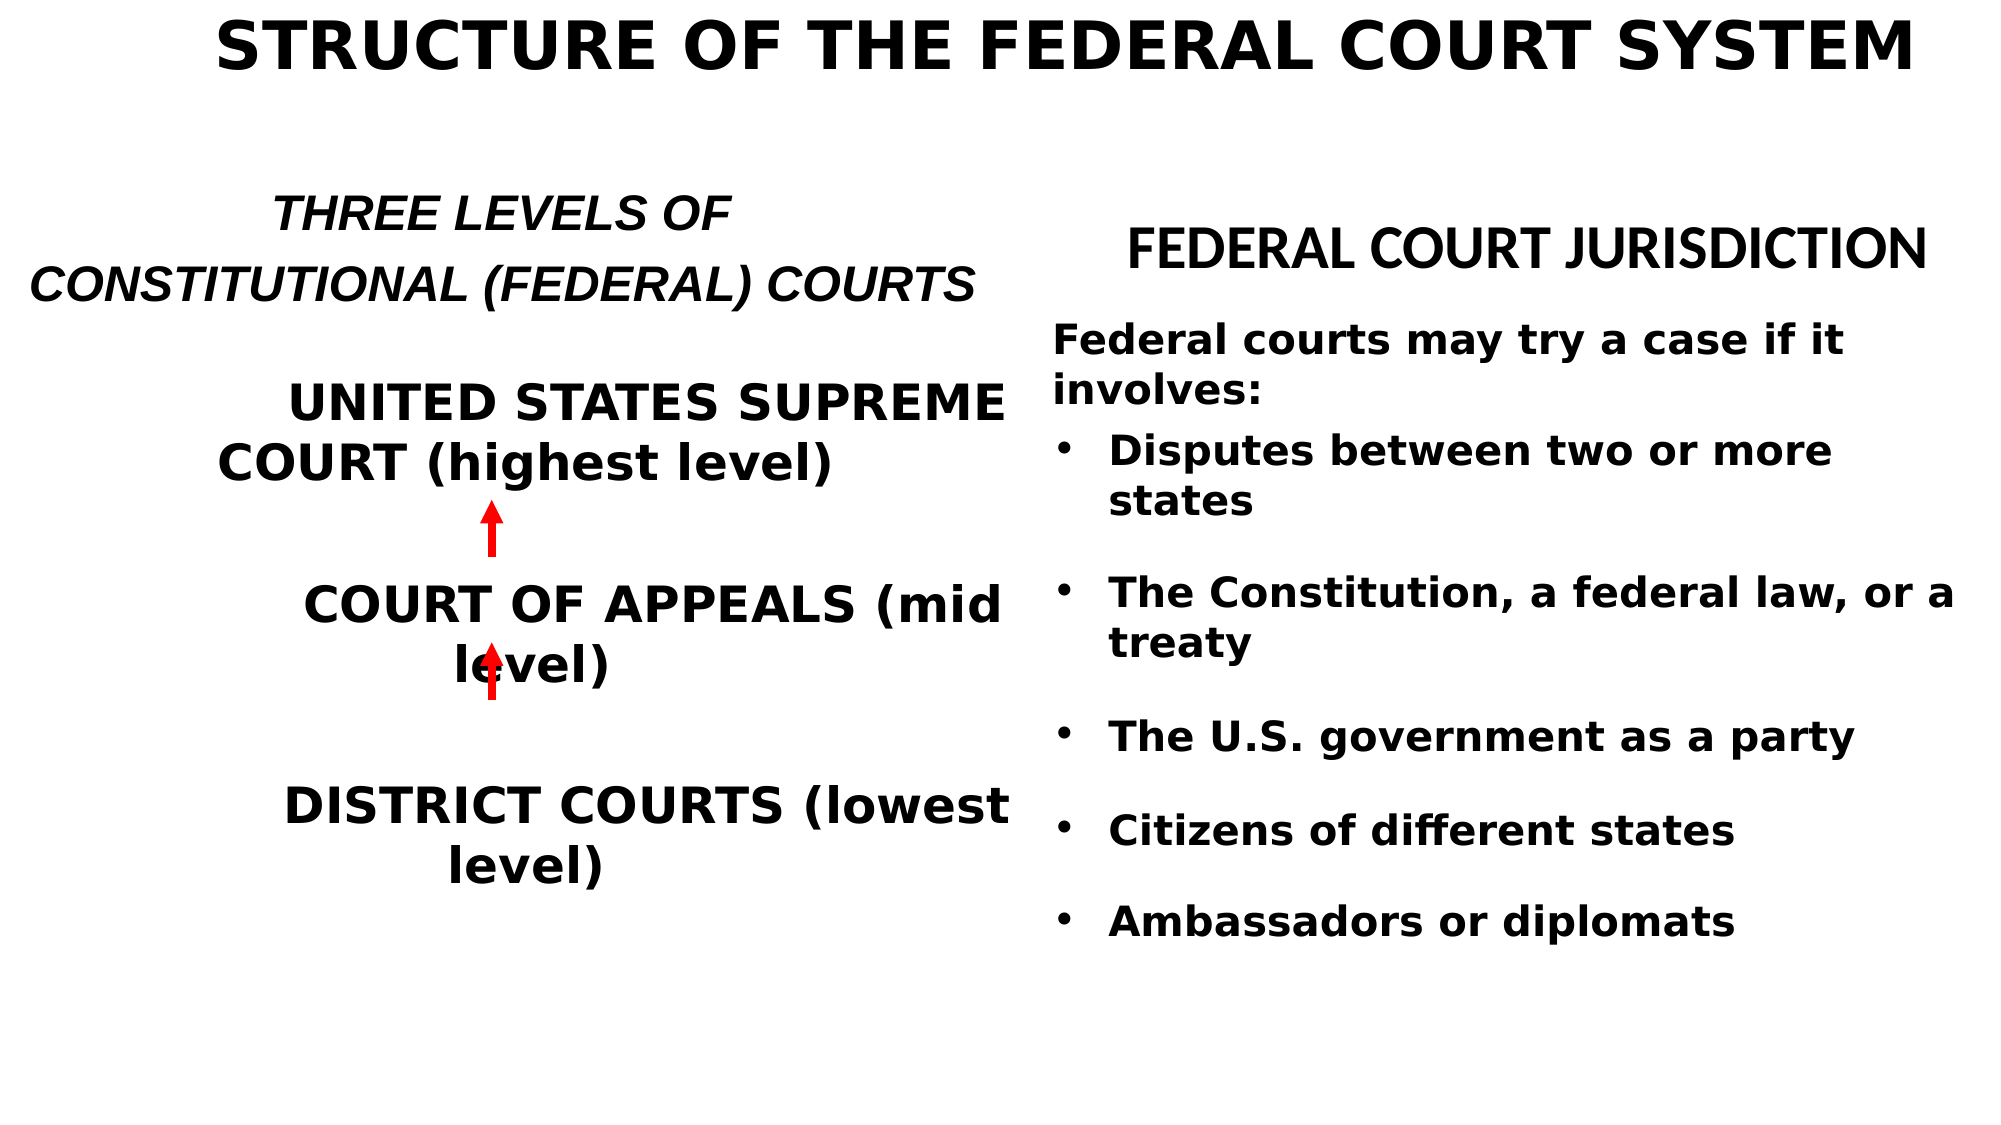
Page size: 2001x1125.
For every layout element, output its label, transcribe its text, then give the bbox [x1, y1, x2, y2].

text_box FEDERAL COURT JURISDICTION Federal courts may try a case if it involves: Disputes between two or more states The Constitution, a federal law, or a treaty The U.S. government as a party Citizens of diﬀerent states Ambassadors or diplomats [1049, 167, 1976, 945]
text_box THREE LEVELS OF CONSTITUTIONAL (FEDERAL) COURTS UNITED STATES SUPREME COURT (highest level) COURT OF APPEALS (mid level) DISTRICT COURTS (lowest level) [26, 167, 1025, 894]
title STRUCTURE OF THE FEDERAL COURT SYSTEM [212, 0, 1969, 191]
